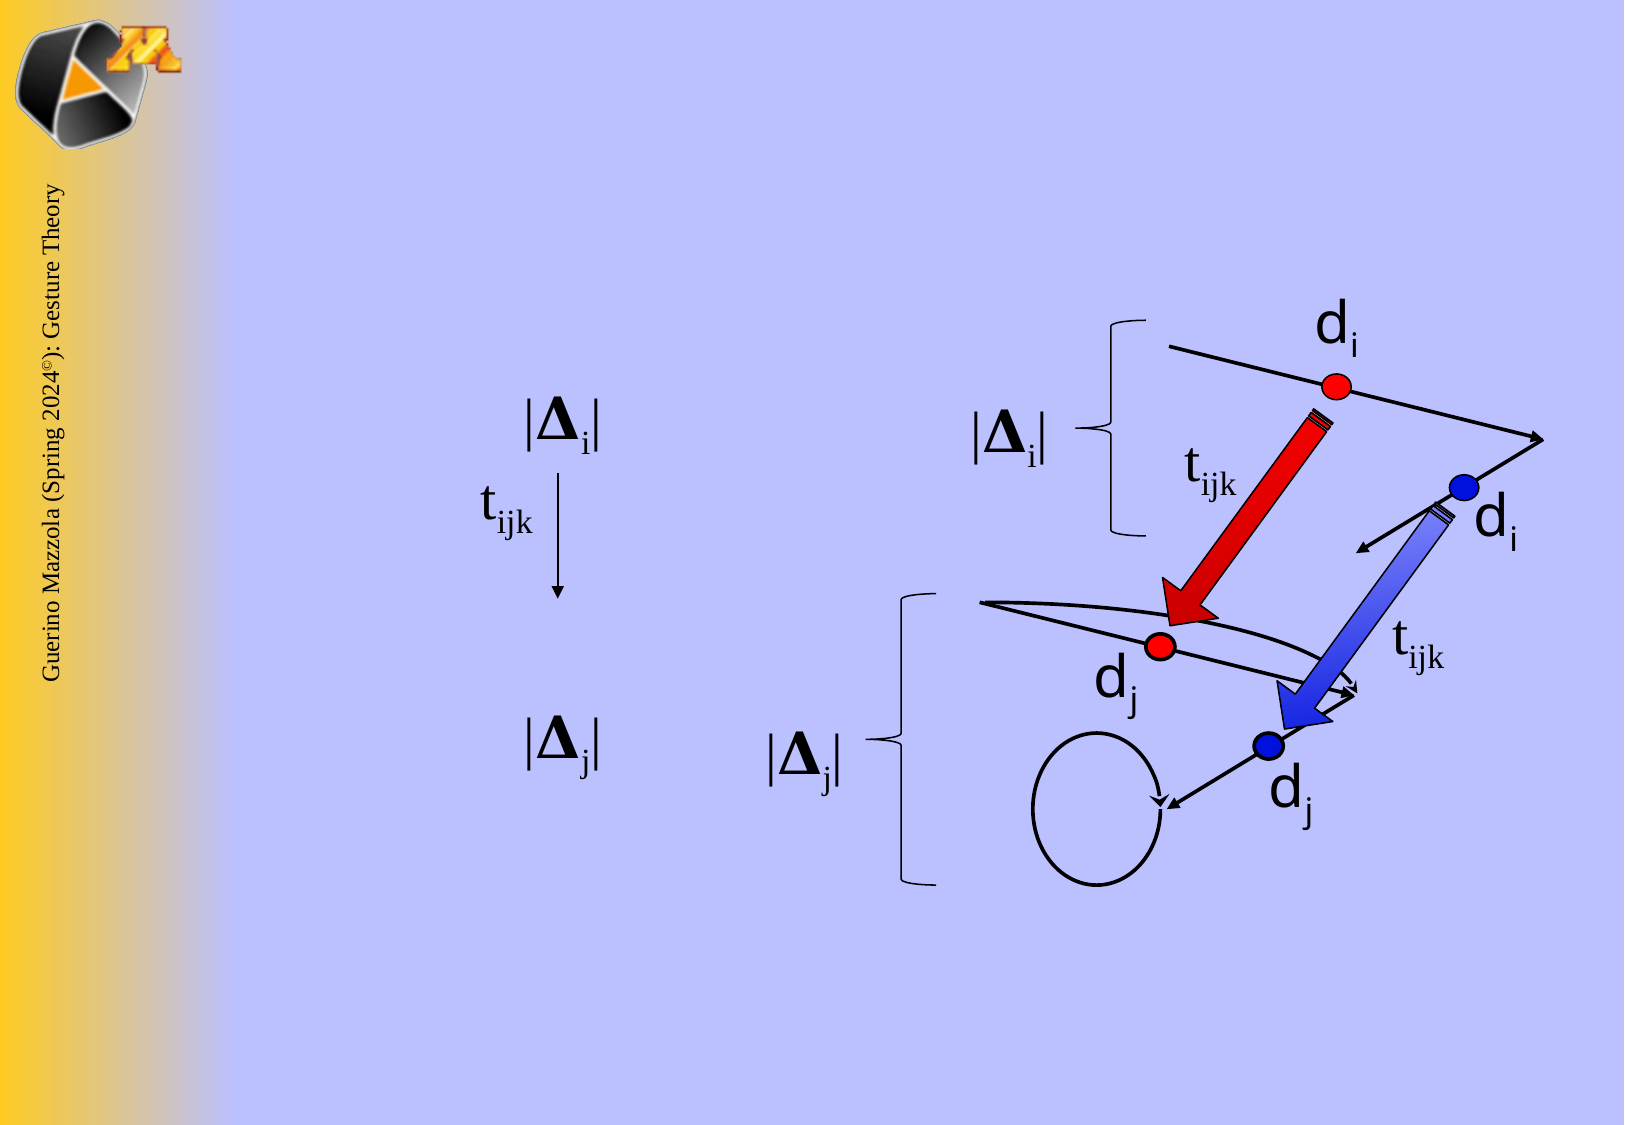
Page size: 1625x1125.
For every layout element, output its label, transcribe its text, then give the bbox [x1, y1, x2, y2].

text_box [1253, 470, 1533, 829]
text_box [1032, 732, 1161, 886]
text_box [1166, 726, 1248, 810]
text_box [1378, 439, 1544, 554]
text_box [1378, 346, 1544, 438]
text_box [1078, 276, 1374, 718]
text_box |𝚫j| [750, 709, 859, 804]
text_box [866, 593, 937, 886]
text_box |𝚫i| tijk |𝚫j| [465, 373, 650, 787]
text_box |𝚫i| [955, 387, 1064, 482]
picture [12, 18, 197, 149]
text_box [979, 602, 1073, 696]
